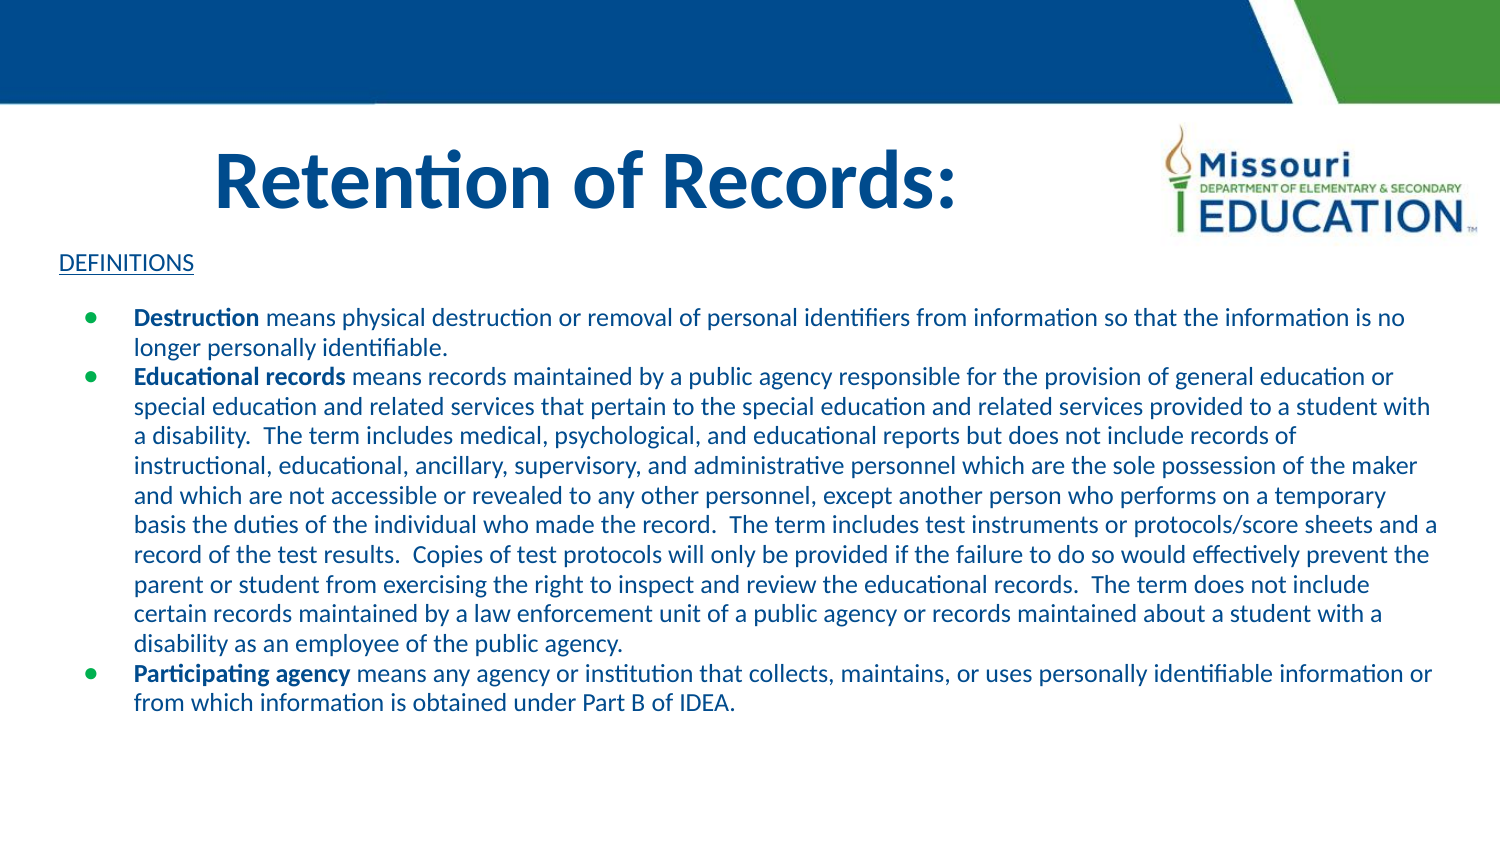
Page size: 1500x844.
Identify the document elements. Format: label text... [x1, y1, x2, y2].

picture [0, 0, 1500, 844]
list DEFINITIONS Destruction means physical destruction or removal of personal identifiers from information so that the information is no longer personally identifiable. Educational records means records maintained by a public agency responsible for the provision of general education or special education and related services that pertain to the special education and related services provided to a student with a disability. The term includes medical, psychological, and educational reports but does not include records of instructional, educational, ancillary, supervisory, and administrative personnel which are the sole possession of the maker and which are not accessible or revealed to any other personnel, except another person who performs on a temporary basis the duties of the individual who made the record. The term includes test instruments or protocols/score sheets and a record of the test results. Copies of test protocols will only be provided if the failure to do so would effectively prevent the parent or student from exercising the right to inspect and review the educational records. The term does not include certain records maintained by a law enforcement unit of a public agency or records maintained about a student with a disability as an employee of the public agency. Participating agency means any agency or institution that collects, maintains, or uses personally identifiable information or from which information is obtained under Part B of IDEA. [43, 240, 1457, 791]
title Retention of Records: [37, 109, 1136, 241]
